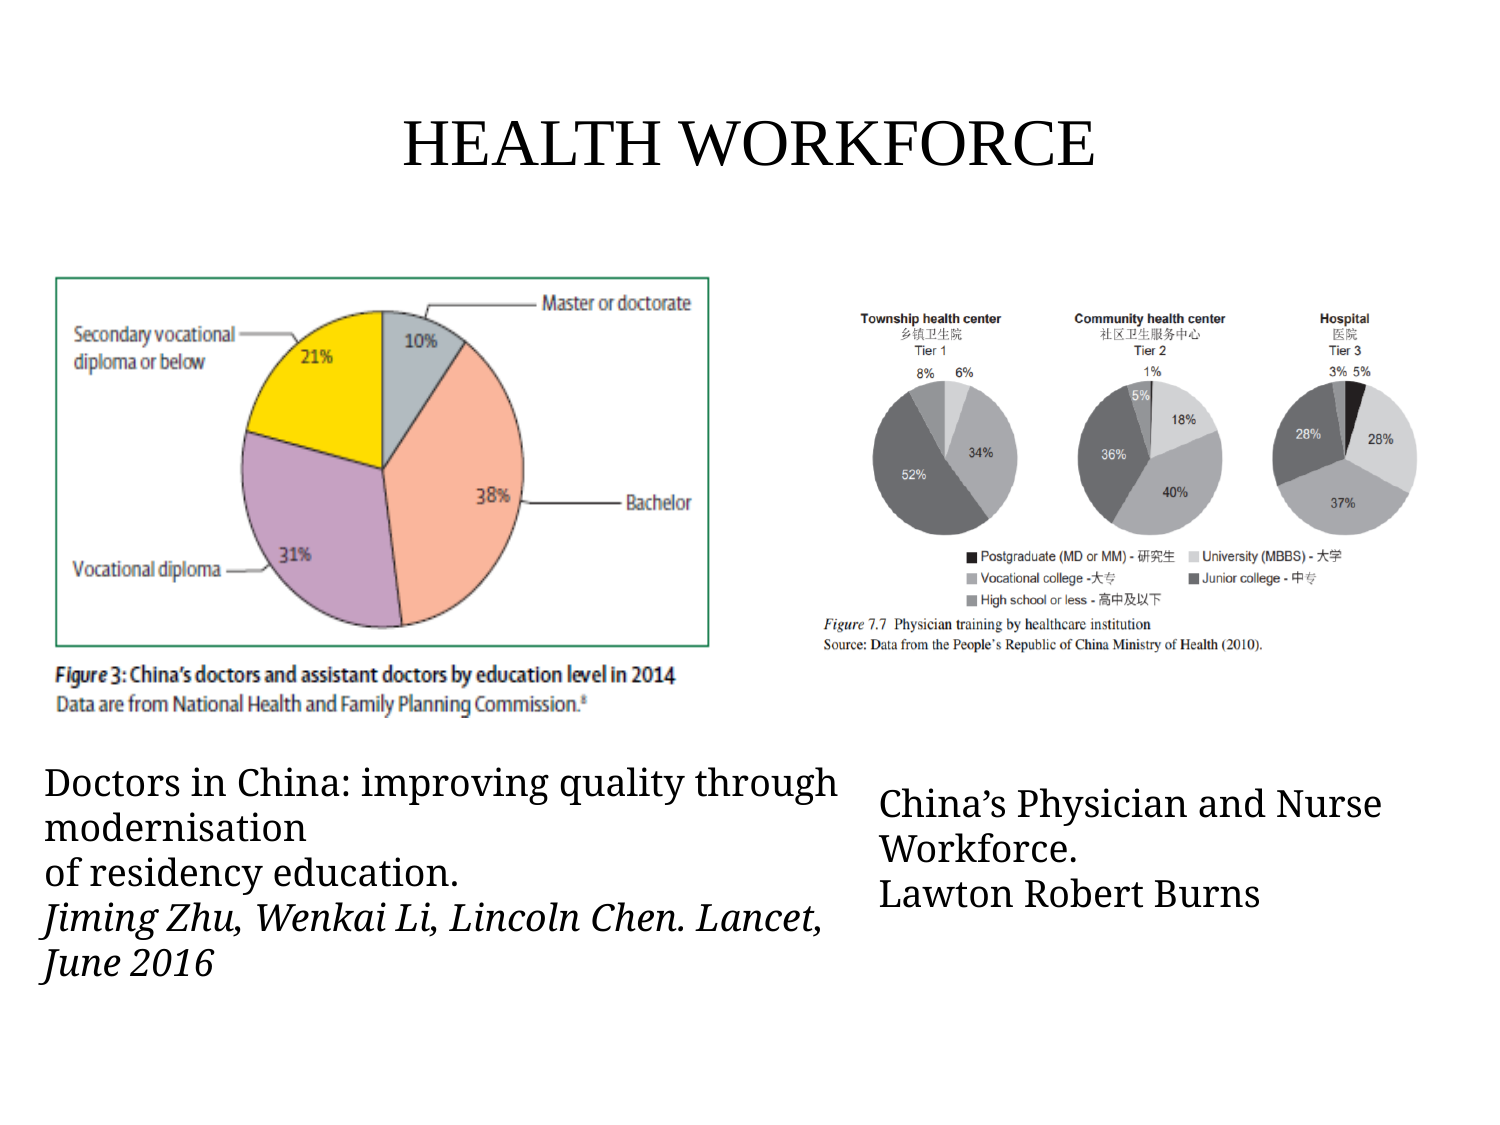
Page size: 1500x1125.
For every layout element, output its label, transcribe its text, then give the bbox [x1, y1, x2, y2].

picture [33, 258, 720, 718]
text_box Doctors in China: improving quality through modernisation of residency education. Jiming Zhu, Wenkai Li, Lincoln Chen. Lancet, June 2016 [29, 752, 881, 992]
picture [804, 290, 1465, 662]
text_box China’s Physician and Nurse Workforce. Lawton Robert Burns [863, 772, 1442, 923]
title HEALTH WORKFORCE [75, 45, 1425, 233]
